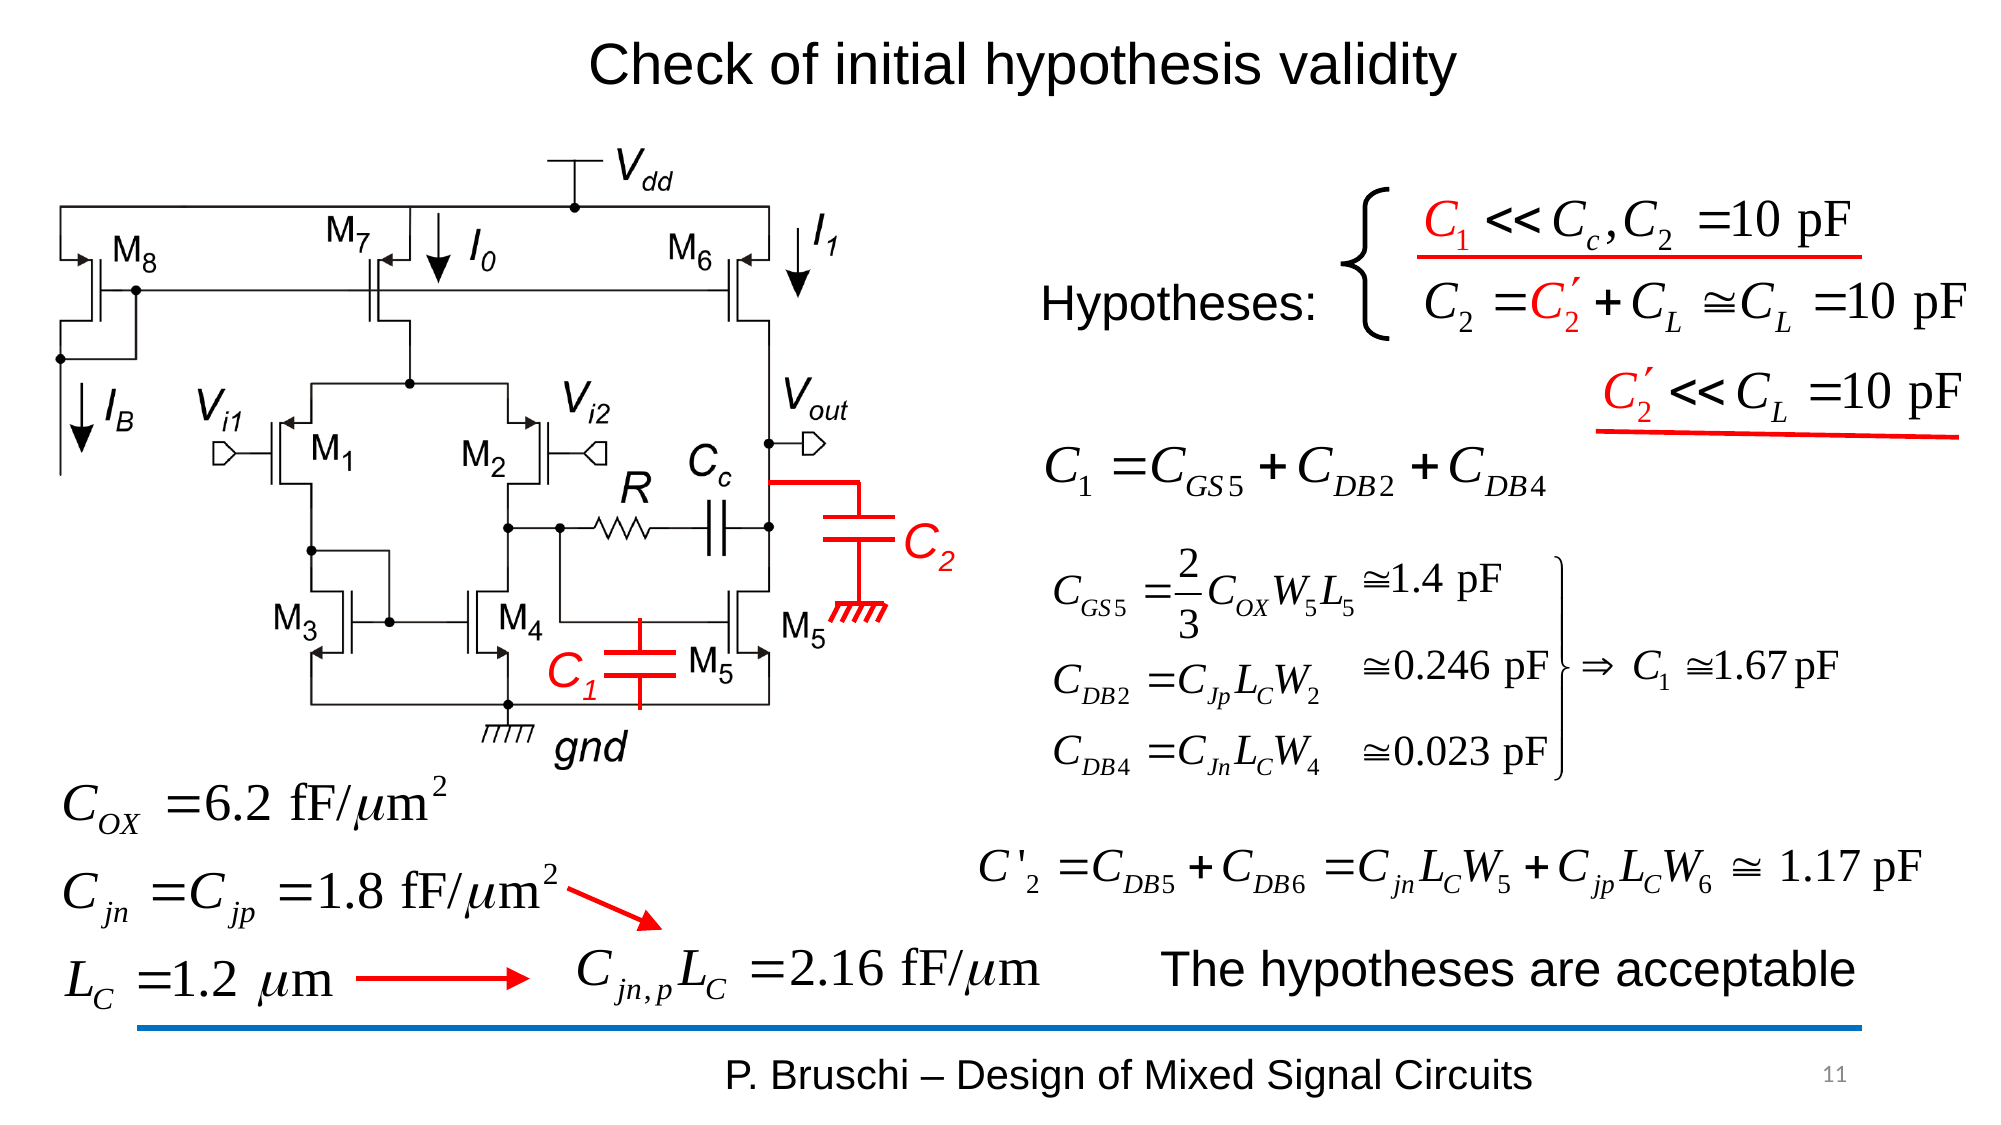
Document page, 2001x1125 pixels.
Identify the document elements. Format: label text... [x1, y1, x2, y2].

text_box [603, 618, 677, 710]
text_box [1417, 183, 1985, 344]
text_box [567, 888, 663, 930]
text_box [568, 932, 1051, 1017]
picture [55, 148, 848, 771]
text_box [1340, 188, 1390, 340]
text_box Hypotheses: [1025, 262, 1333, 338]
slide_number 11 [1718, 1042, 1863, 1103]
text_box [971, 834, 1931, 910]
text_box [1037, 429, 1556, 510]
text_box The hypotheses are acceptable [1145, 928, 1873, 1004]
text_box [1595, 431, 1959, 438]
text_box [1046, 535, 1362, 784]
footer P. Bruschi – Design of Mixed Signal Circuits [662, 1042, 1596, 1103]
text_box C2 [896, 501, 971, 585]
title Check of initial hypothesis validity [161, 11, 1887, 121]
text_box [55, 762, 574, 1020]
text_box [1352, 546, 1848, 791]
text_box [768, 482, 896, 622]
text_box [1595, 355, 1981, 436]
